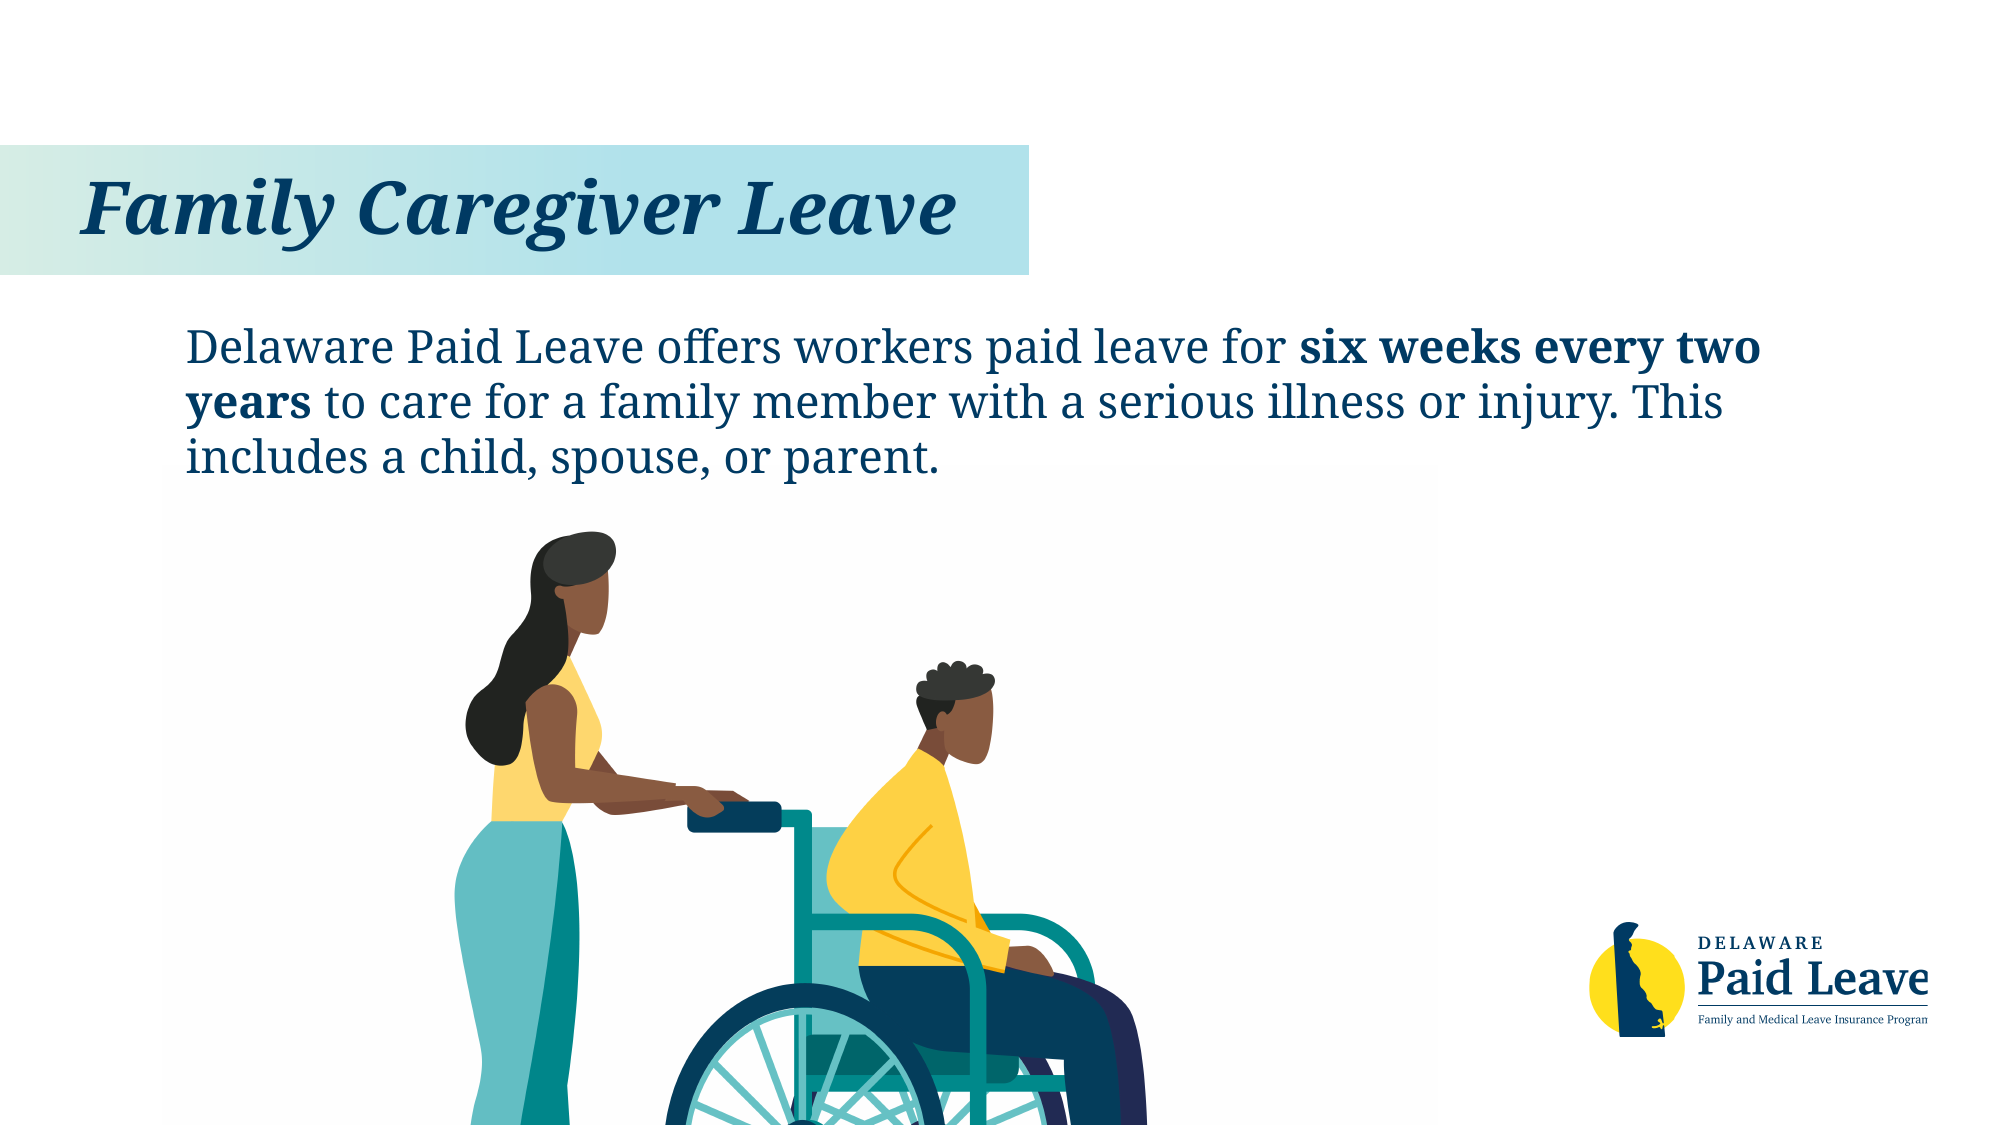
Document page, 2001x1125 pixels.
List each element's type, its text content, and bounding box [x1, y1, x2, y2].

text_box Family Caregiver Leave [65, 154, 1029, 266]
picture [162, 464, 1438, 1125]
text_box [0, 144, 1030, 276]
picture [686, 1007, 924, 1125]
picture [1589, 922, 1928, 1037]
text_box Delaware Paid Leave offers workers paid leave for six weeks every two years to care for a family member with a serious illness or injury. This includes a child, spouse, or parent. [95, 310, 1905, 514]
